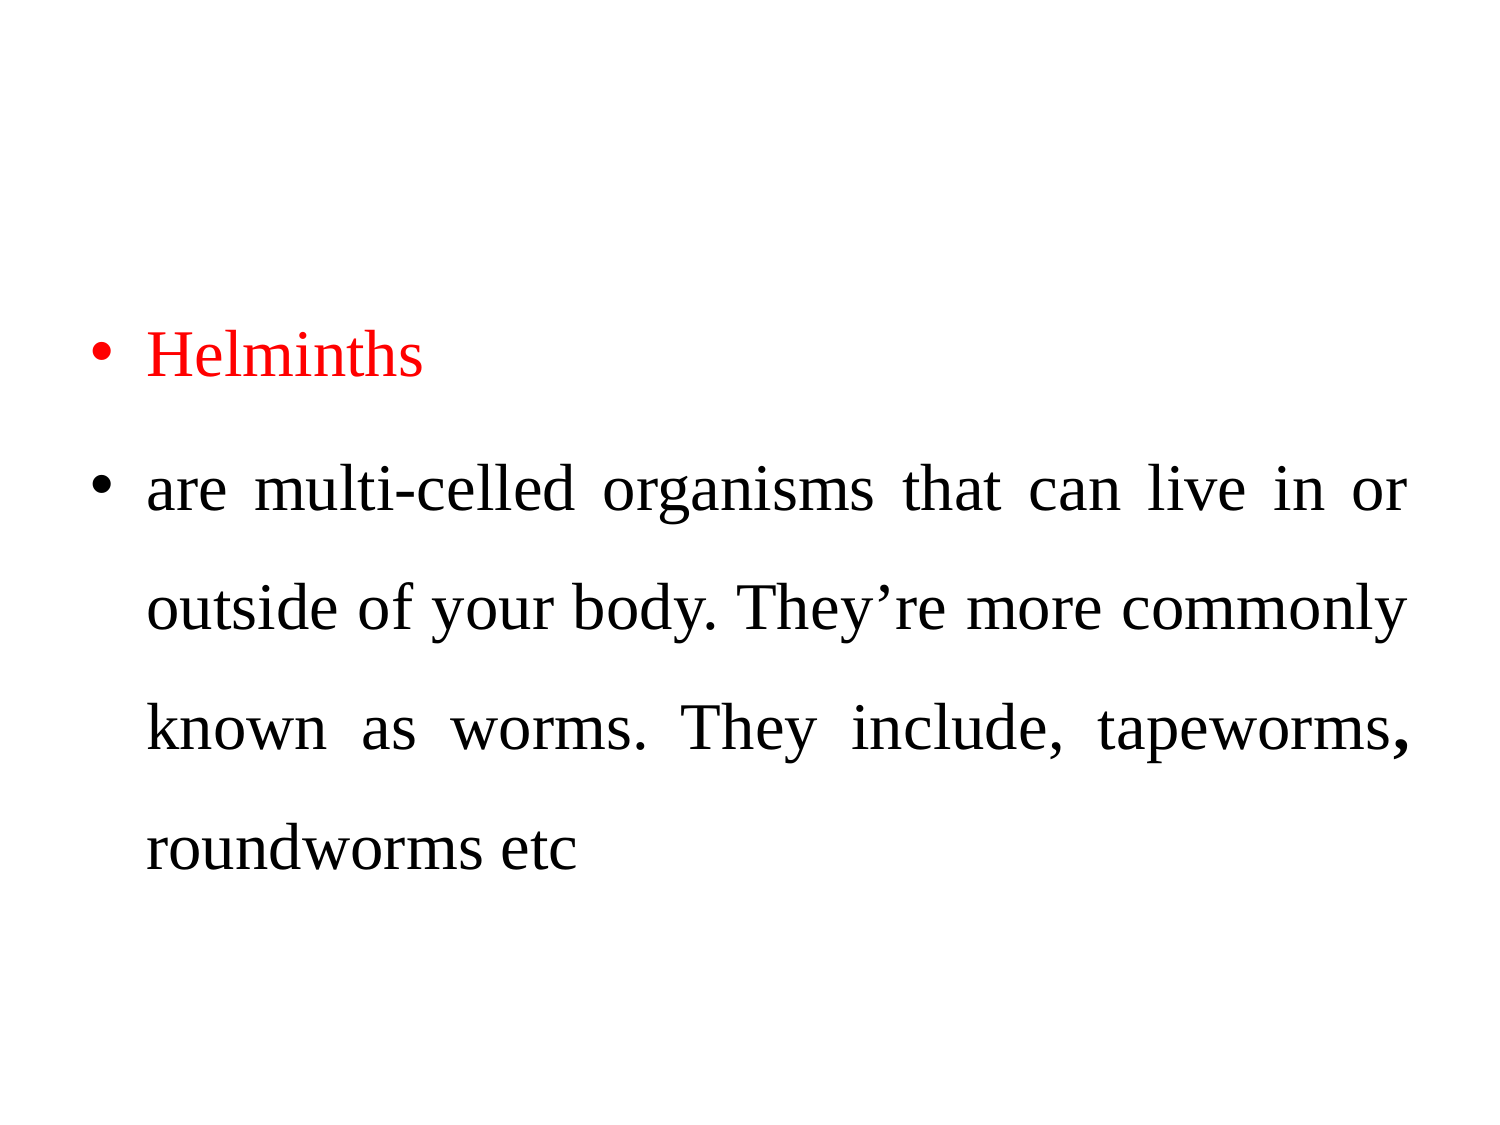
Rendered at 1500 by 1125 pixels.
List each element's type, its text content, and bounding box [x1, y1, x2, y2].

list Helminths are multi-celled organisms that can live in or outside of your body. They’re more commonly known as worms. They include, tapeworms, roundworms etc [75, 262, 1425, 1005]
